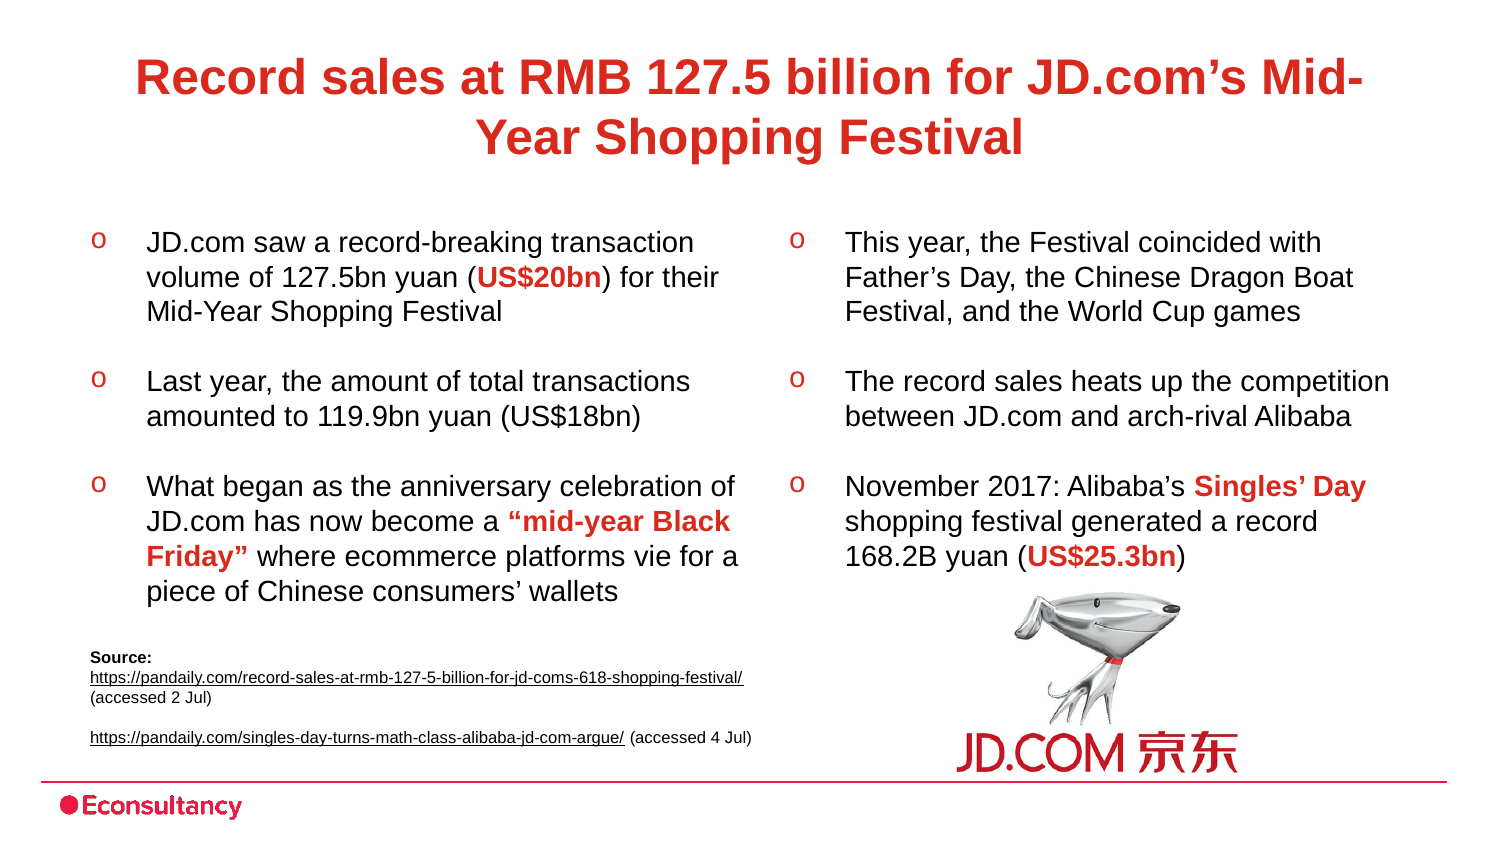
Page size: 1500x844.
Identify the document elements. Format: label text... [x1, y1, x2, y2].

title Record sales at RMB 127.5 billion for JD.com’s Mid-Year Shopping Festival [75, 33, 1425, 175]
picture [951, 581, 1247, 781]
text_box This year, the Festival coincided with Father’s Day, the Chinese Dragon Boat Festival, and the World Cup games The record sales heats up the competition between JD.com and arch-rival Alibaba November 2017: Alibaba’s Singles’ Day shopping festival generated a record 168.2B yuan (US$25.3bn) [773, 215, 1425, 589]
list JD.com saw a record-breaking transaction volume of 127.5bn yuan (US$20bn) for their Mid-Year Shopping Festival Last year, the amount of total transactions amounted to 119.9bn yuan (US$18bn) What began as the anniversary celebration of JD.com has now become a “mid-year Black Friday” where ecommerce platforms vie for a piece of Chinese consumers’ wallets [75, 215, 774, 629]
text_box Source: https://pandaily.com/record-sales-at-rmb-127-5-billion-for-jd-coms-618-shopping-festival/ (accessed 2 Jul) https://pandaily.com/singles-day-turns-math-class-alibaba-jd-com-argue/ (accessed 4 Jul) [74, 639, 774, 762]
picture [41, 776, 260, 833]
